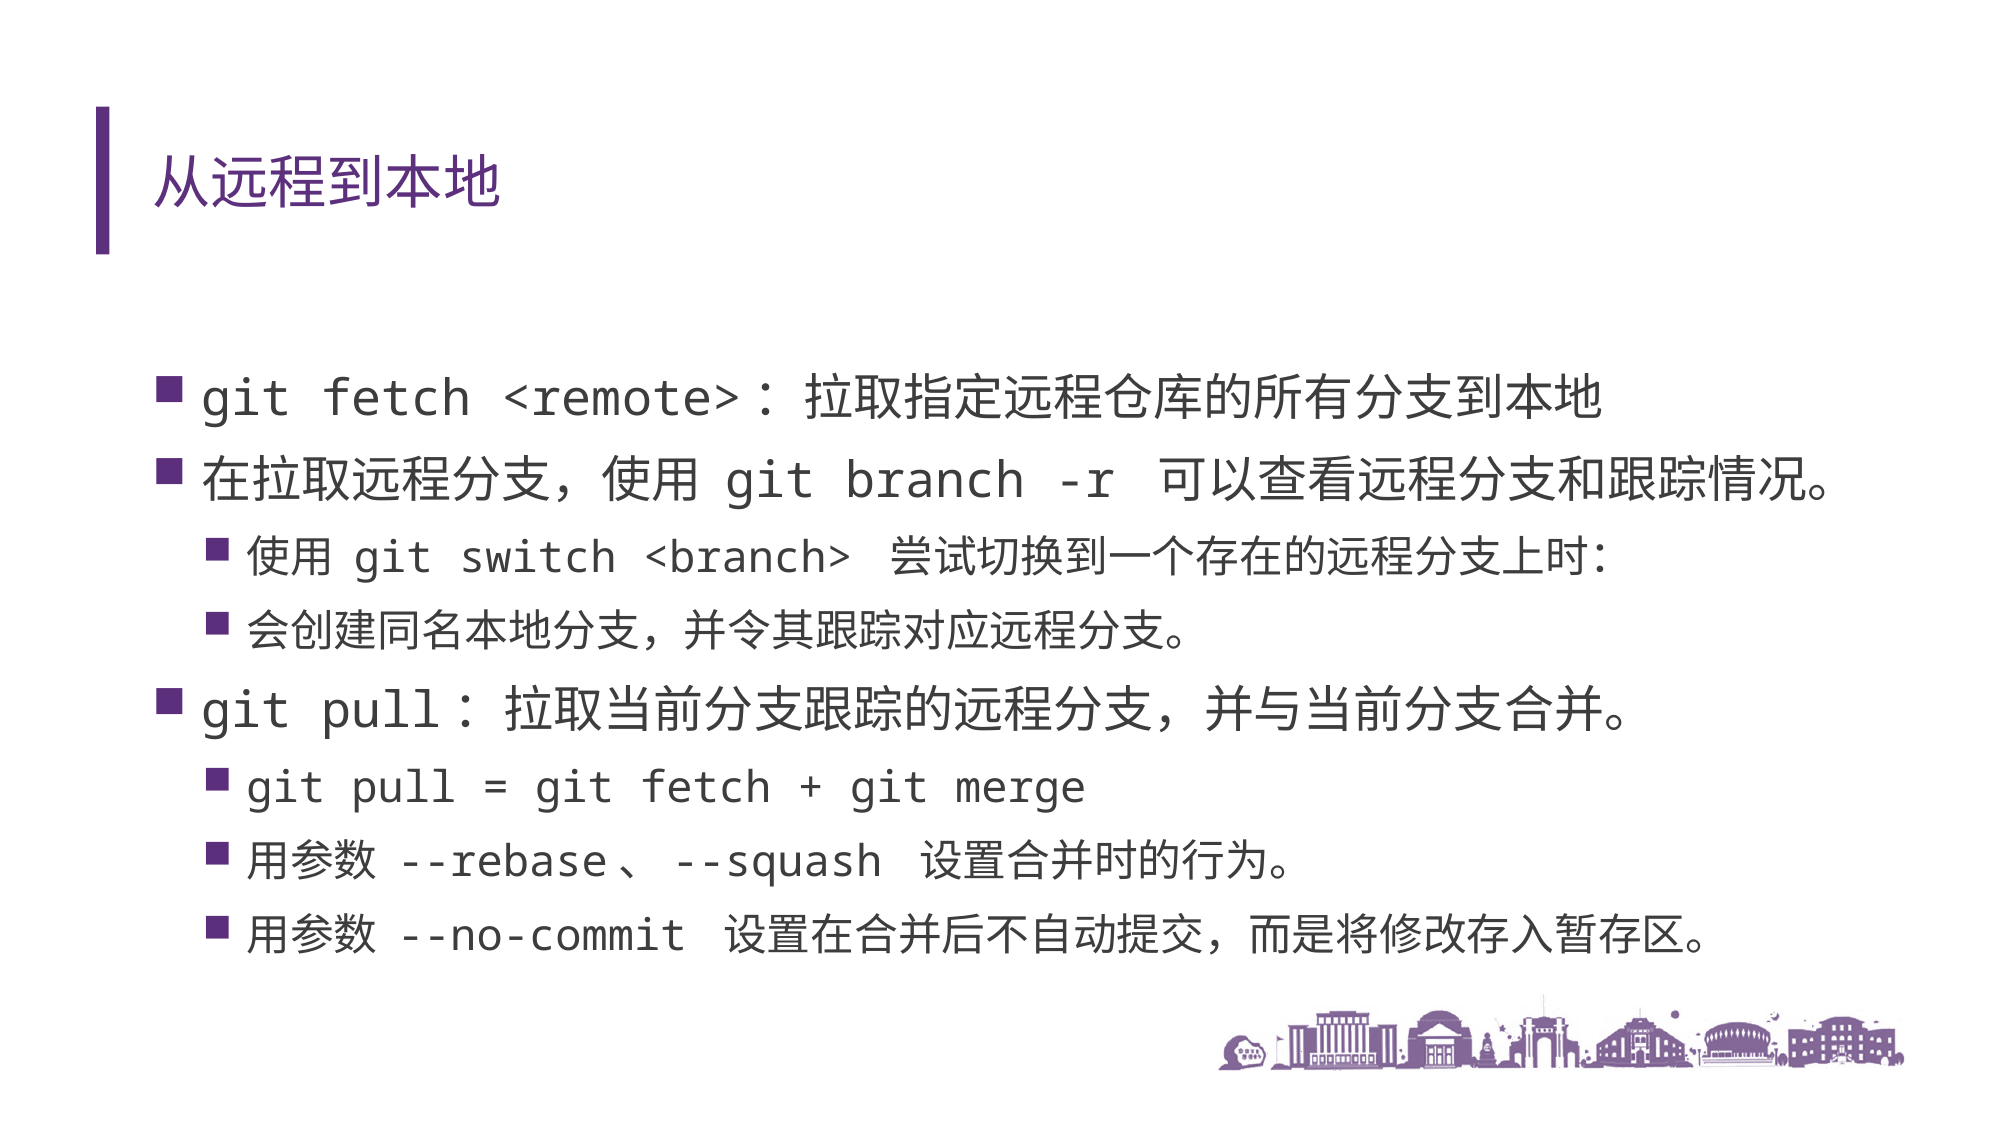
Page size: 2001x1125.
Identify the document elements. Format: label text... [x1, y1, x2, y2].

list git fetch <remote>：拉取指定远程仓库的所有分支到本地 在拉取远程分支，使用 git branch -r 可以查看远程分支和跟踪情况。 使用 git switch <branch> 尝试切换到一个存在的远程分支上时： 会创建同名本地分支，并令其跟踪对应远程分支。 git pull：拉取当前分支跟踪的远程分支，并与当前分支合并。 git pull = git fetch + git merge 用参数 --rebase、--squash 设置合并时的行为。 用参数 --no-commit 设置在合并后不自动提交，而是将修改存入暂存区。 [136, 357, 1863, 1028]
title 从远程到本地 [137, 97, 1863, 264]
